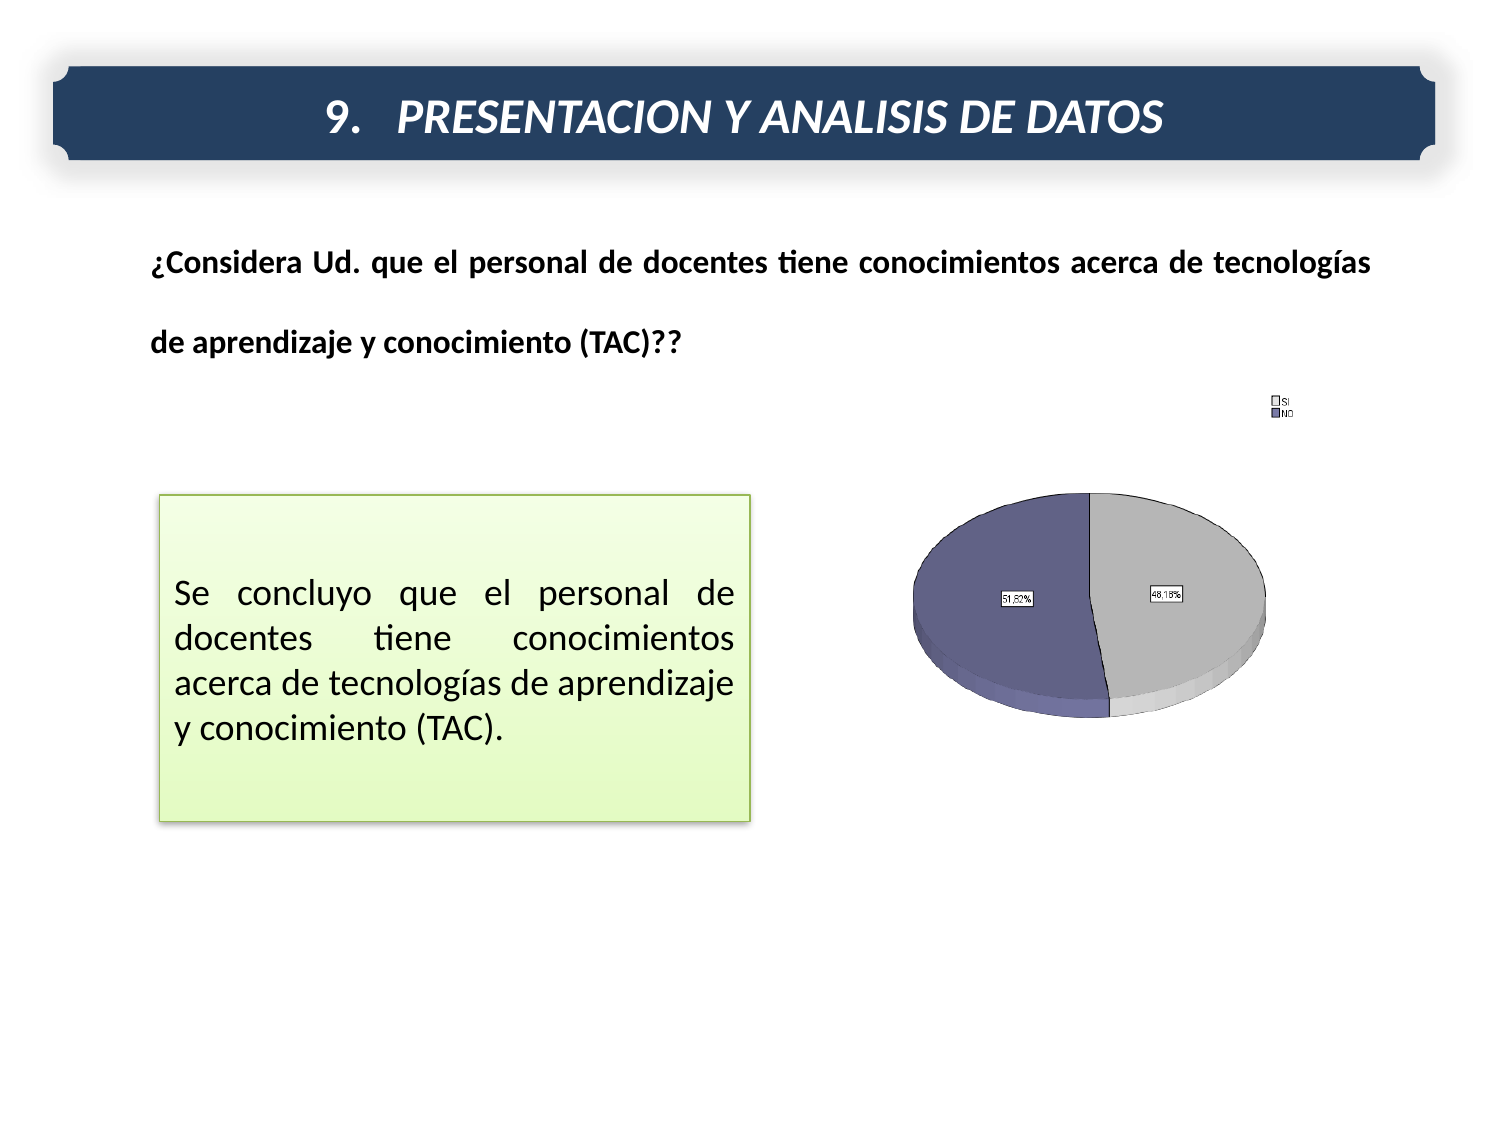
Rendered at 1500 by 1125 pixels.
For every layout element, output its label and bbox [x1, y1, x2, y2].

text_box [29, 66, 1465, 1078]
picture [902, 361, 1393, 765]
